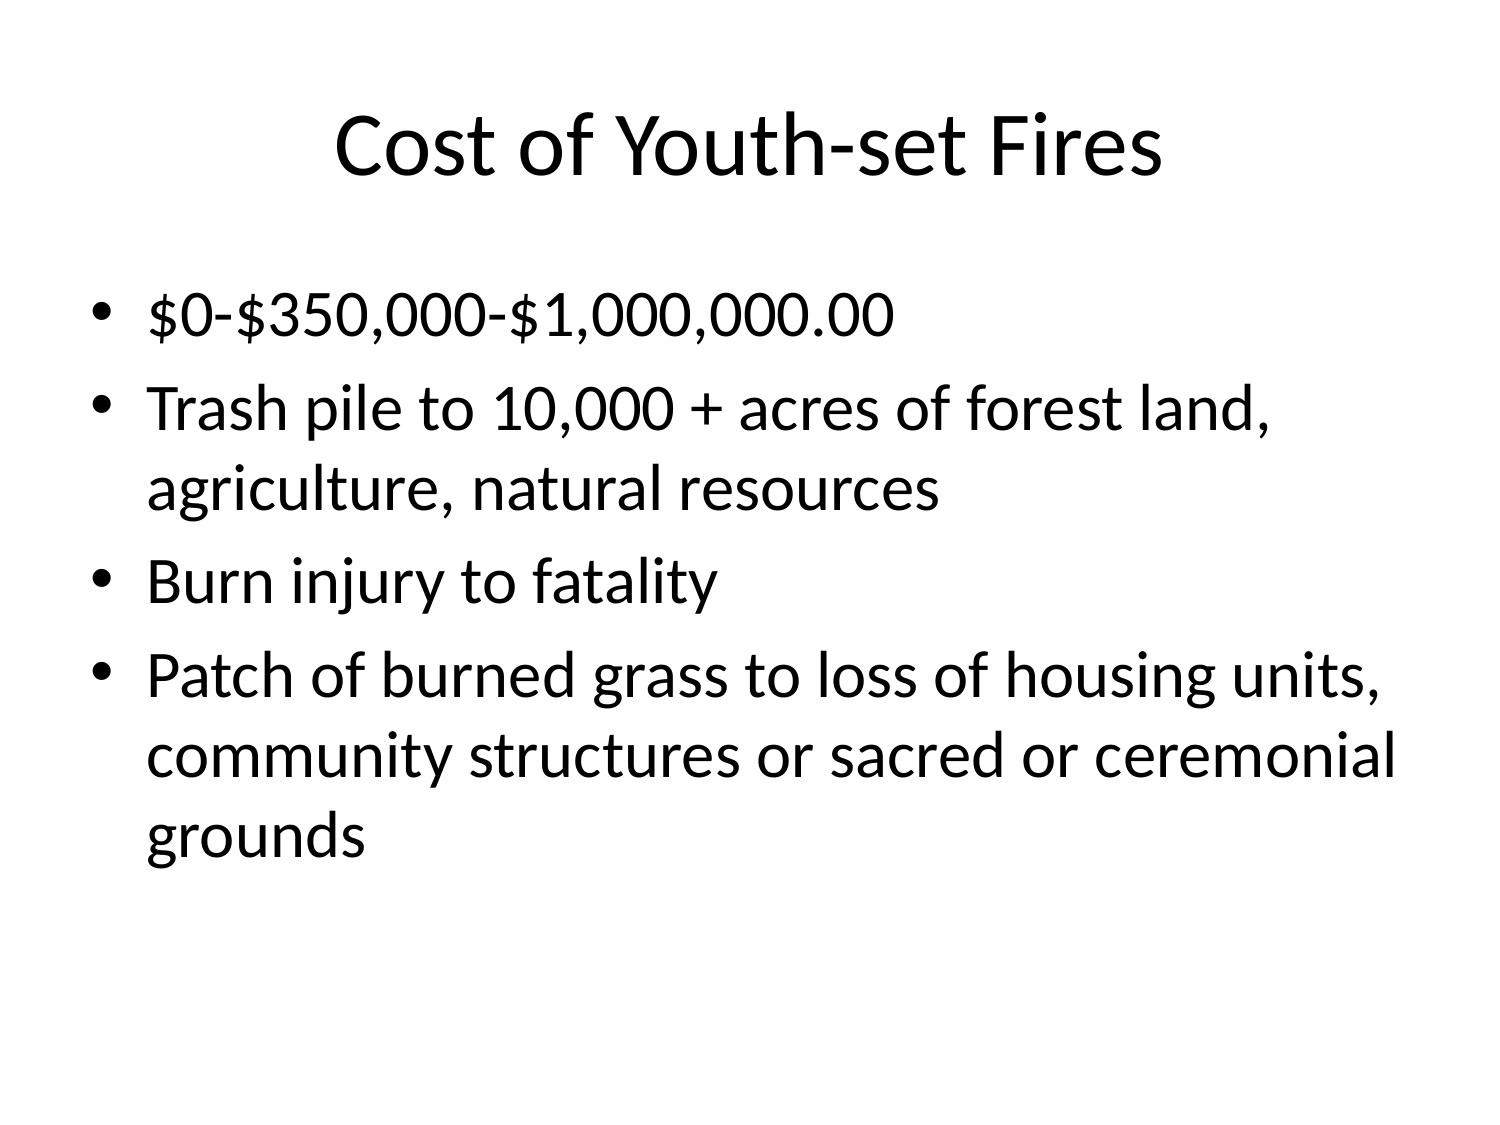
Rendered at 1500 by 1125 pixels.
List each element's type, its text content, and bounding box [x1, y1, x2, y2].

list $0-$350,000-$1,000,000.00 Trash pile to 10,000 + acres of forest land, agriculture, natural resources Burn injury to fatality Patch of burned grass to loss of housing units, community structures or sacred or ceremonial grounds [75, 262, 1425, 1005]
title Cost of Youth-set Fires [75, 45, 1425, 233]
